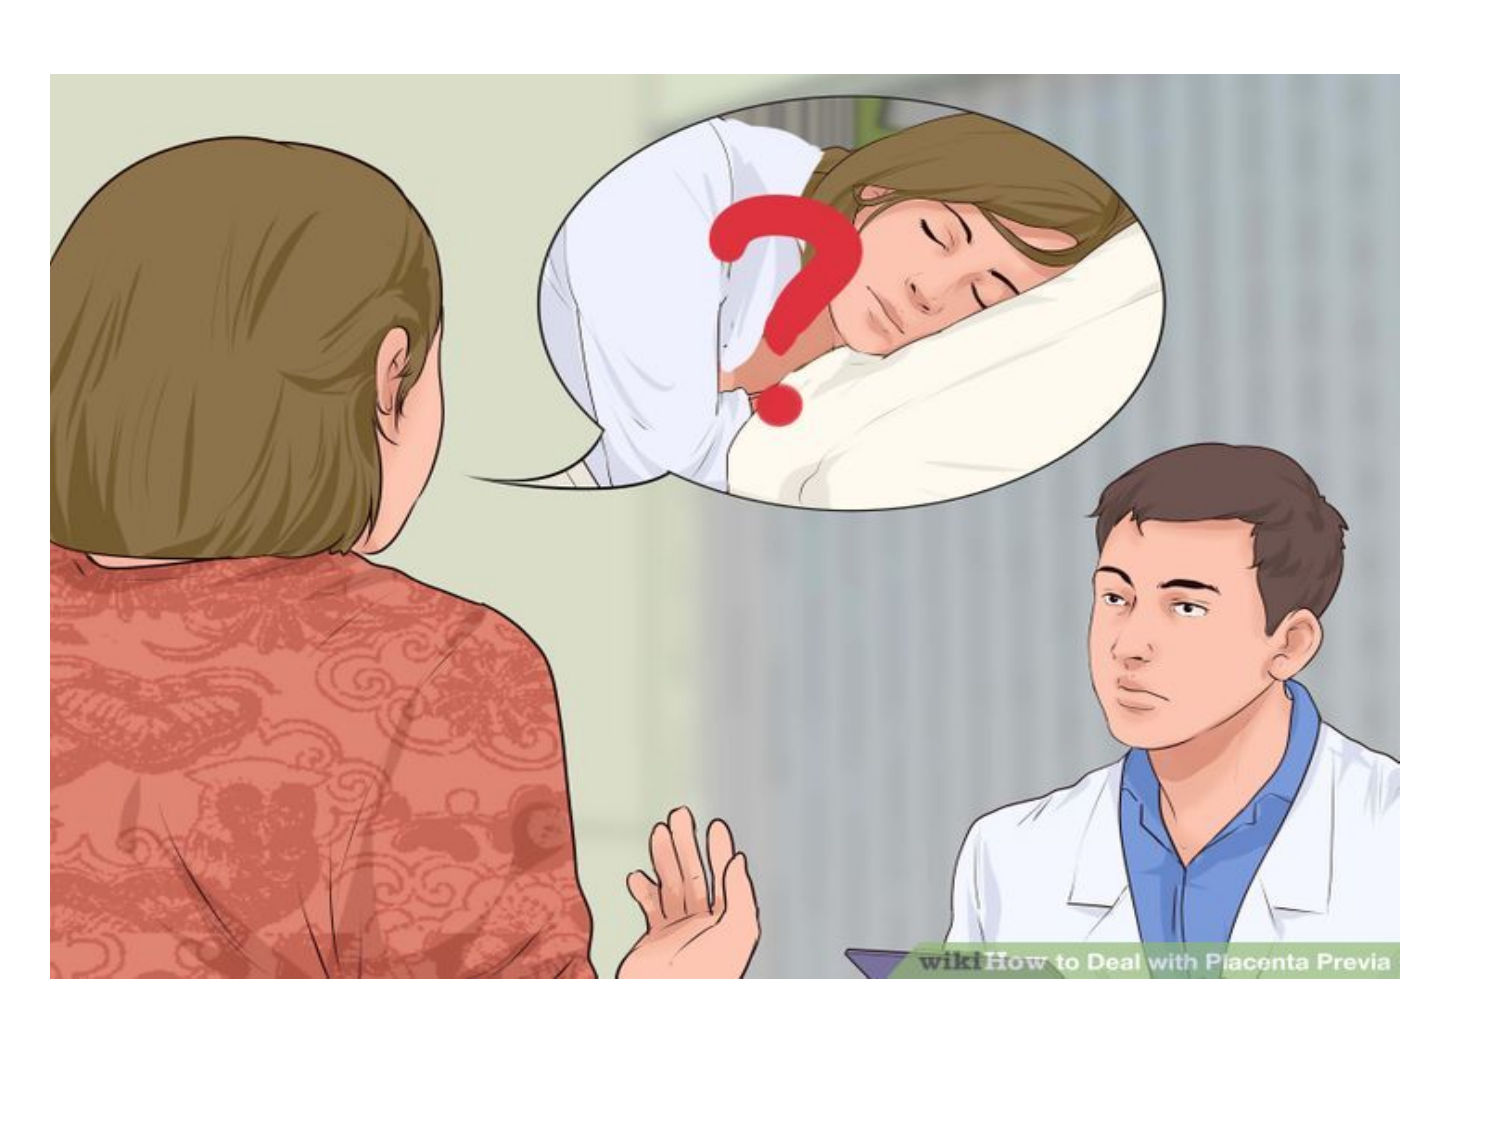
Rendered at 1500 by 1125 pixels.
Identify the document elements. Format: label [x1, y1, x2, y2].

picture [49, 74, 1401, 979]
